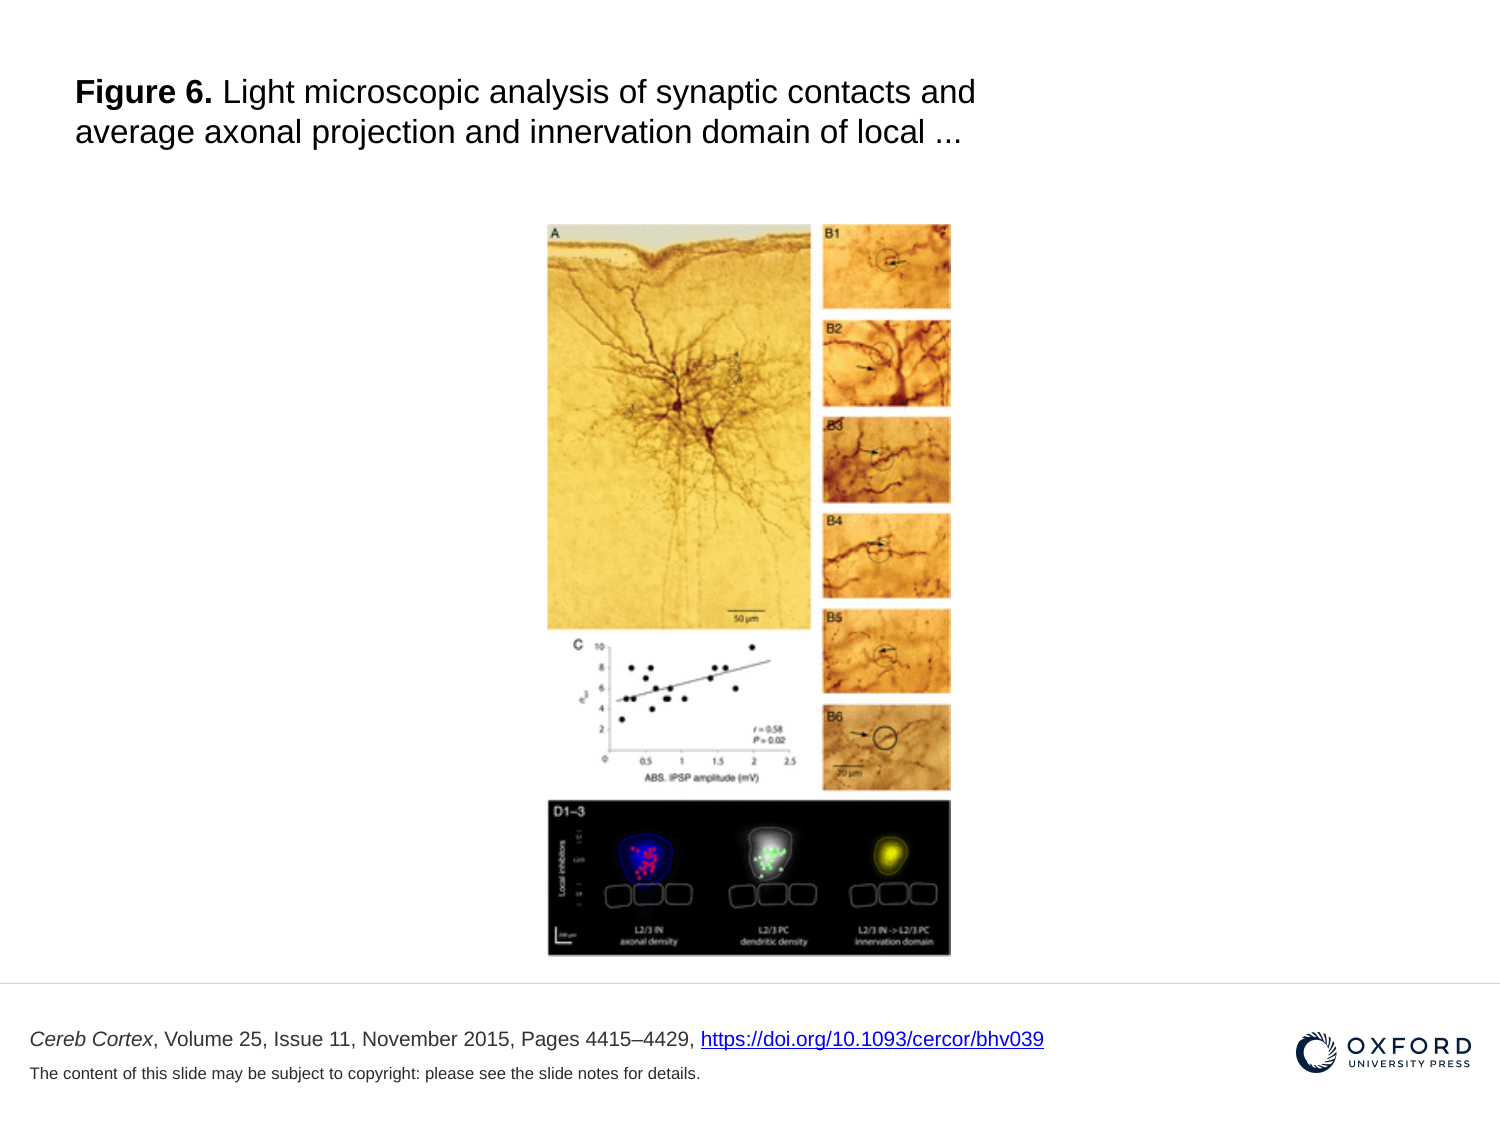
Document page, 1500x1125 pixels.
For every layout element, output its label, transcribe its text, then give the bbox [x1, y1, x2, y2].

title Figure 6. Light microscopic analysis of synaptic contacts and average axonal projection and innervation domain of local ... [75, 69, 1078, 171]
footer Cereb Cortex, Volume 25, Issue 11, November 2015, Pages 4415–4429, https://doi.org/10.1093/cercor/bhv039 The content of this slide may be subject to copyright: please see the slide notes for details. [0, 983, 1260, 1125]
picture [1296, 1032, 1471, 1073]
picture [547, 224, 951, 957]
